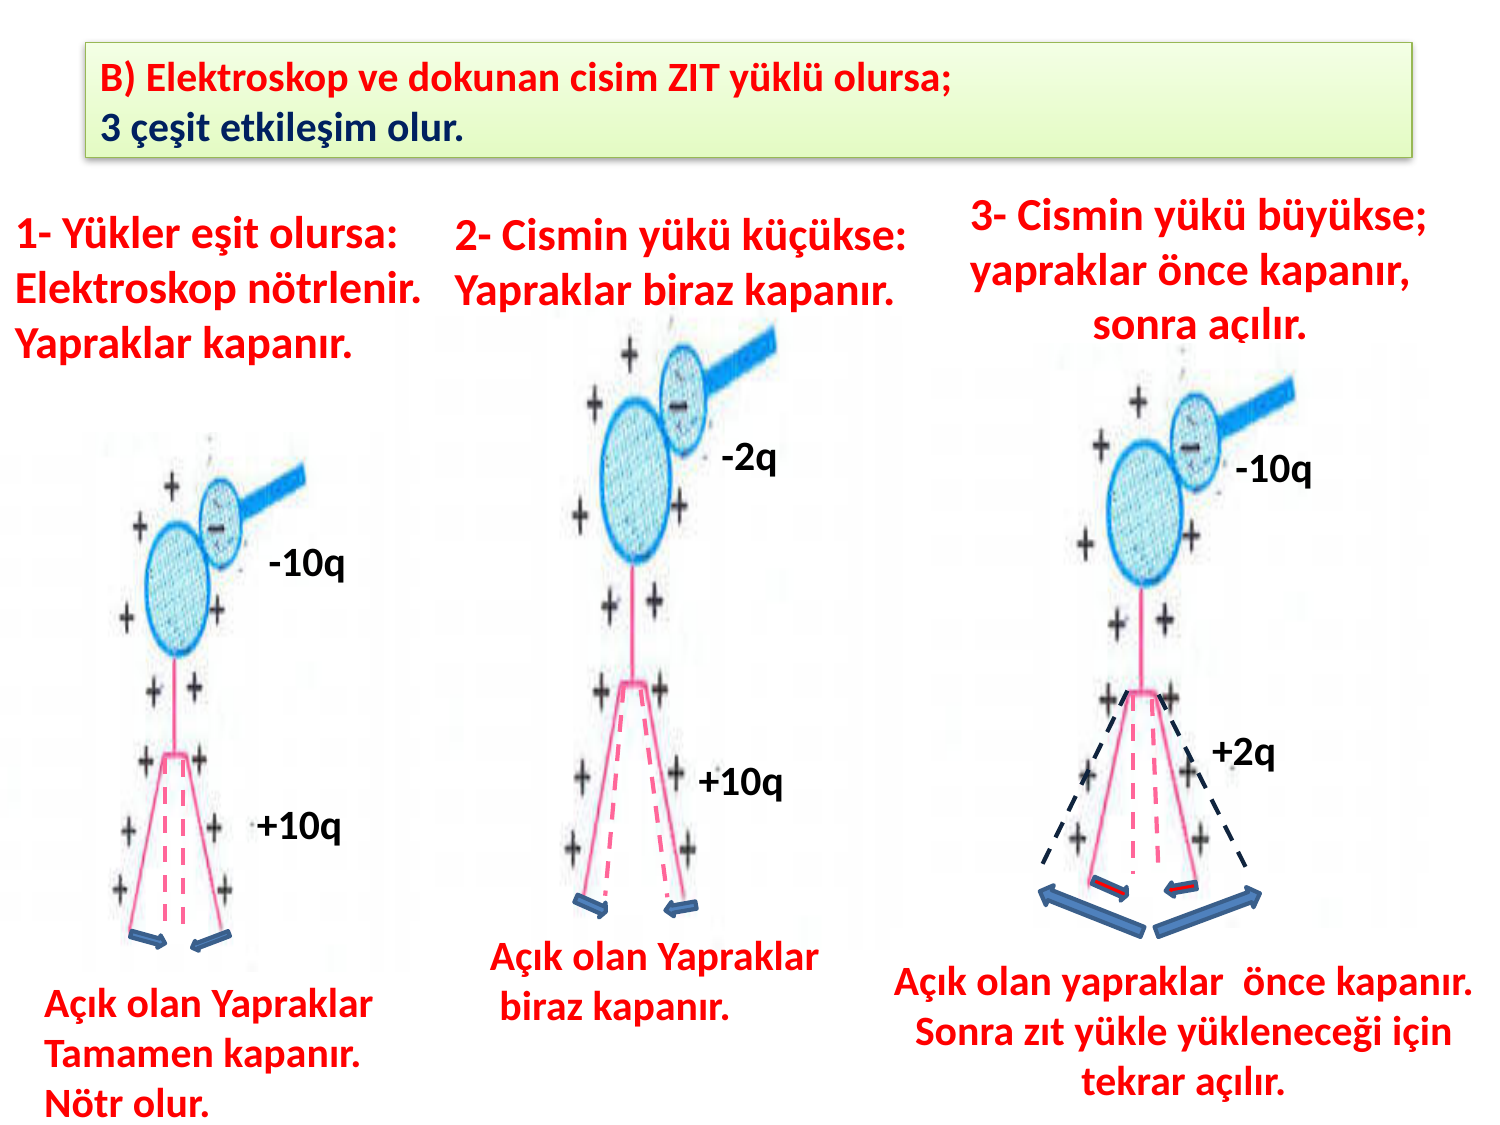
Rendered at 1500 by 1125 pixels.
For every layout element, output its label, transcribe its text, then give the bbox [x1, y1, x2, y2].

text_box 1- Yükler eşit olursa: Elektroskop nötrlenir. Yapraklar kapanır. [0, 195, 485, 375]
text_box Açık olan Yapraklar biraz kapanır. [475, 958, 842, 1037]
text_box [1037, 690, 1128, 874]
text_box 2- Cismin yükü küçükse: Yapraklar biraz kapanır. [439, 197, 939, 341]
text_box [395, 287, 902, 950]
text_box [888, 343, 1429, 929]
text_box 3- Cismin yükü büyükse; yapraklar önce kapanır, sonra açılır. [955, 176, 1462, 357]
text_box Açık olan Yapraklar Tamamen kapanır. Nötr olur. [29, 981, 396, 1125]
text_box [0, 432, 420, 973]
text_box Açık olan yapraklar önce kapanır. Sonra zıt yükle yükleneceği için tekrar açılır. [868, 946, 1500, 1112]
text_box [1158, 694, 1250, 874]
text_box B) Elektroskop ve dokunan cisim ZIT yüklü olursa; 3 çeşit etkileşim olur. [85, 42, 1413, 158]
